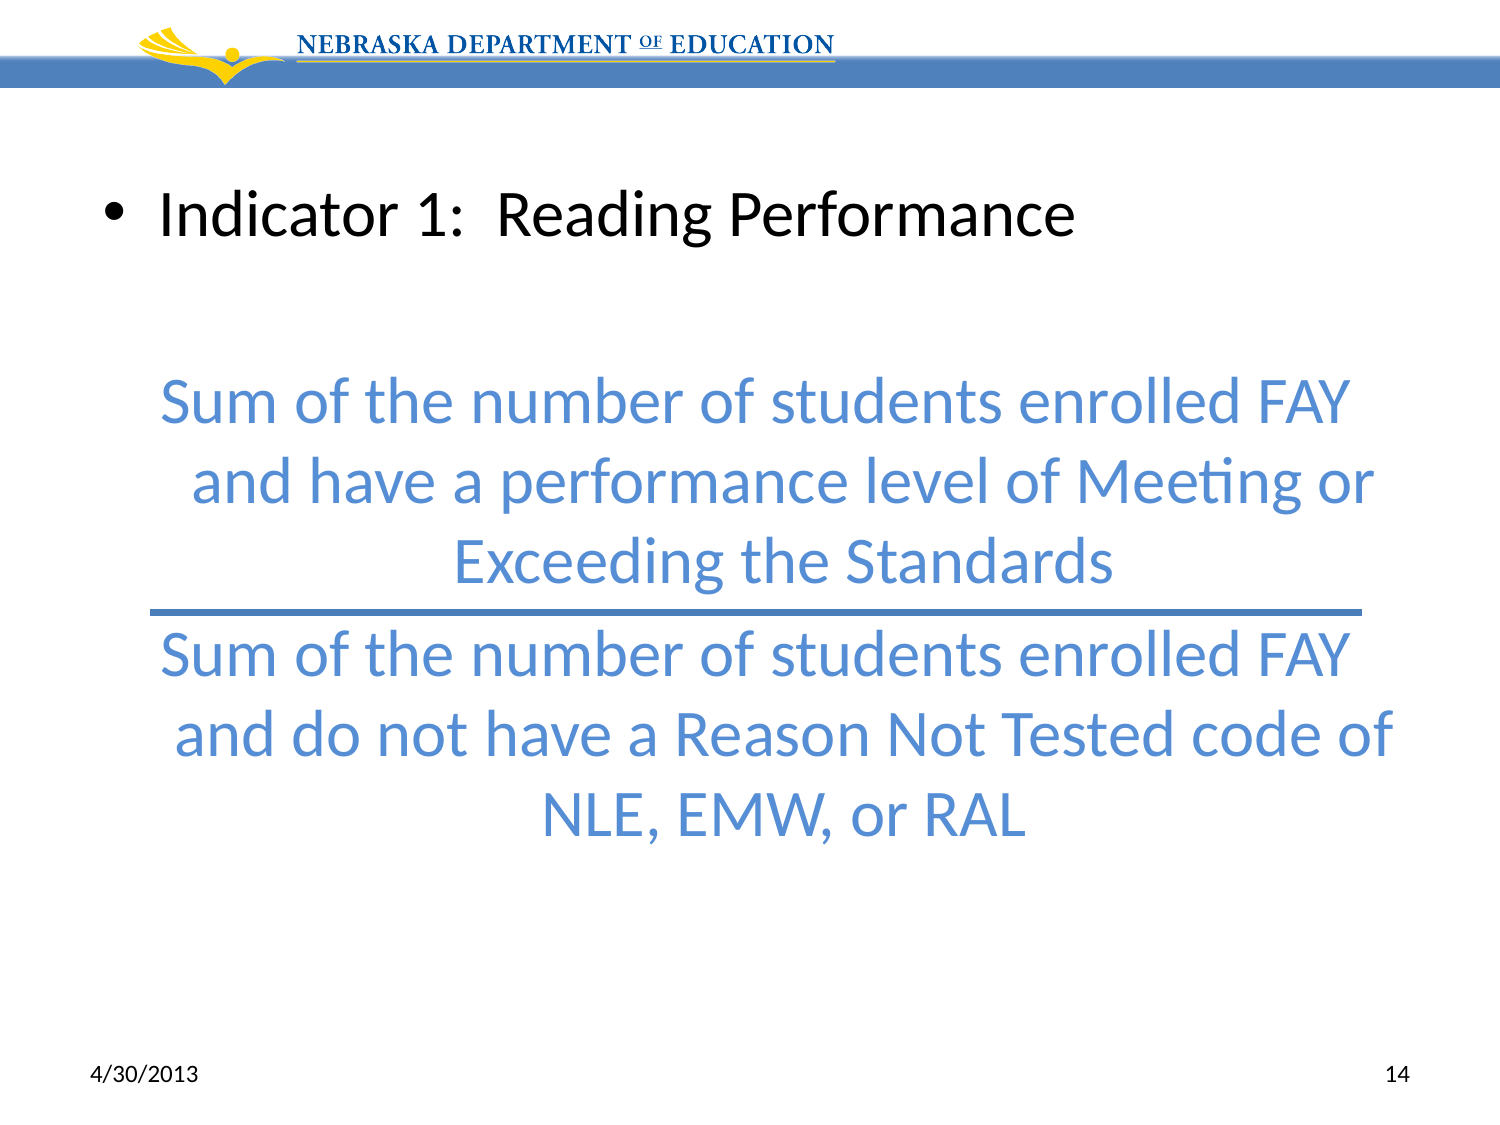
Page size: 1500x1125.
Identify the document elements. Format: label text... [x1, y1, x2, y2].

picture [137, 24, 863, 94]
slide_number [75, 1042, 425, 1103]
list Indicator 1: Reading Performance Sum of the number of students enrolled FAY and have a performance level of Meeting or Exceeding the Standards Sum of the number of students enrolled FAY and do not have a Reason Not Tested code of NLE, EMW, or RAL [87, 162, 1425, 988]
slide_number 14 [1074, 1042, 1425, 1103]
